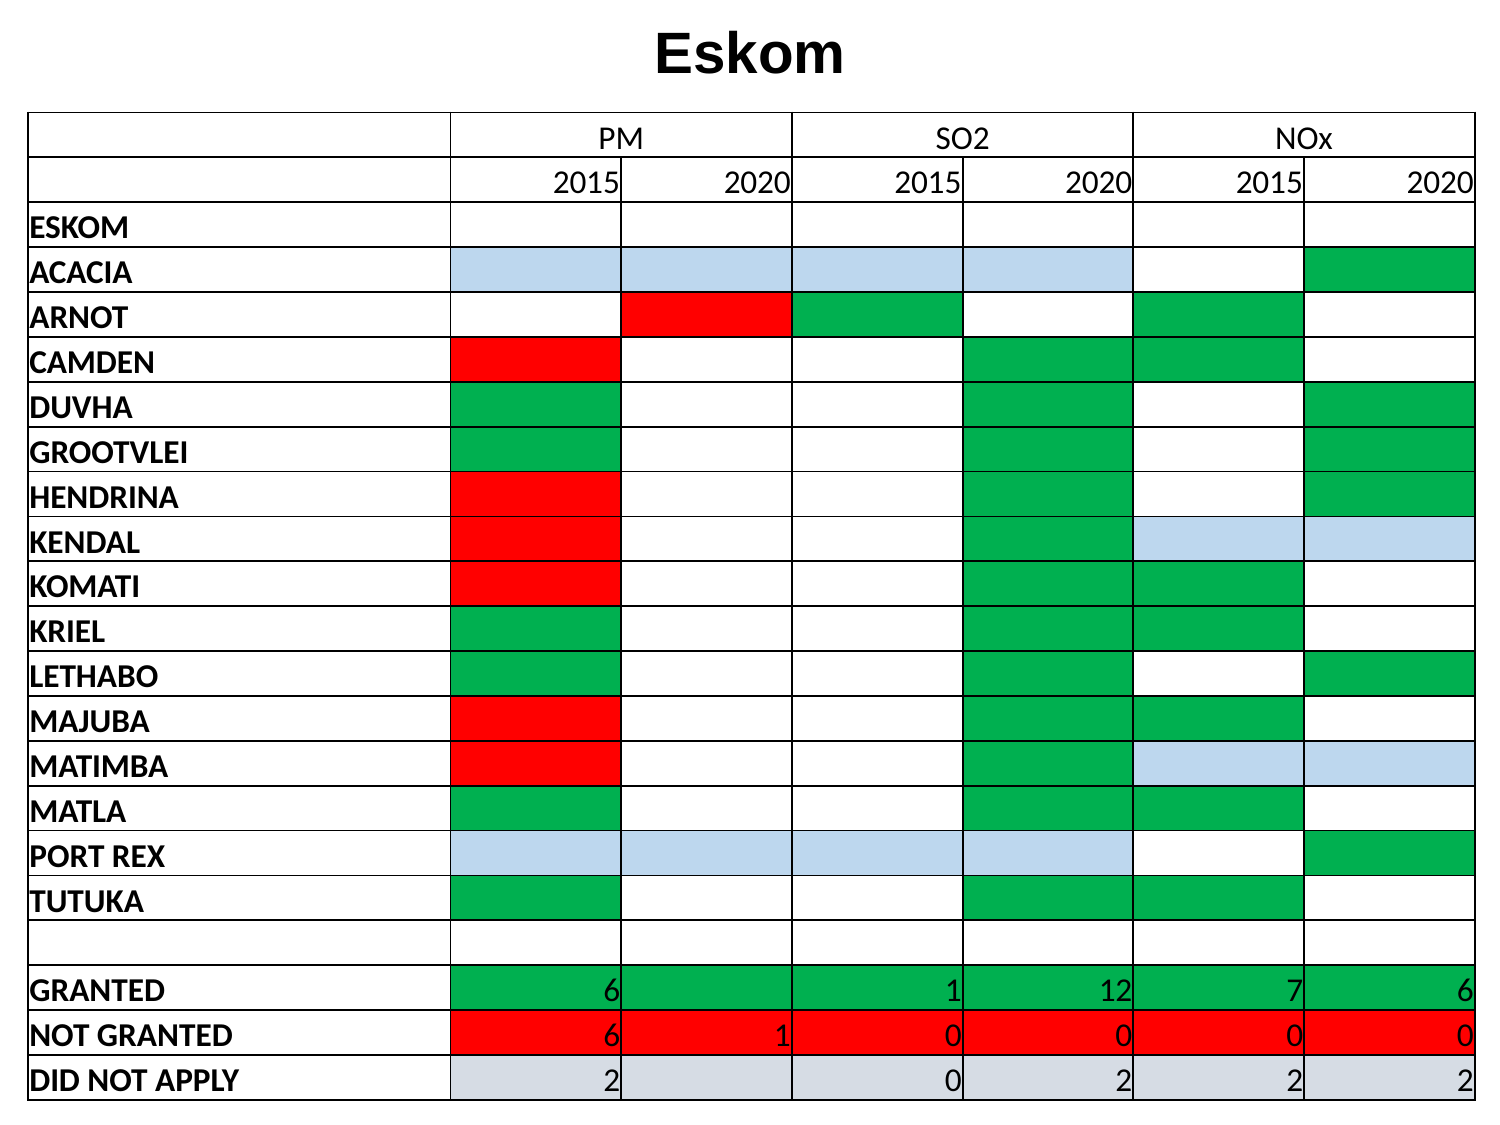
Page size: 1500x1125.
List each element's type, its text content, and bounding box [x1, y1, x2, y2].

table_cell [622, 921, 791, 964]
table_cell [622, 203, 791, 246]
table_cell 1 [1305, 383, 1474, 426]
title Eskom [0, 0, 1500, 101]
table_cell [1134, 742, 1303, 785]
table_cell [29, 158, 450, 201]
table_cell 1 [1134, 607, 1303, 650]
table_cell LETHABO [29, 652, 450, 695]
table_cell 1 [622, 1011, 791, 1054]
table_cell [451, 203, 620, 246]
table_cell [964, 831, 1132, 875]
table_cell 1 [1134, 876, 1303, 919]
table_cell 1 [451, 607, 620, 650]
table_cell 1 [451, 876, 620, 919]
table_cell ARNOT [29, 293, 450, 336]
table_cell [622, 652, 791, 695]
table_cell [451, 248, 620, 291]
table_cell 6 [451, 1011, 620, 1054]
table_cell ACACIA [29, 248, 450, 291]
table_cell [793, 652, 962, 695]
table_cell 1 [1134, 697, 1303, 740]
table_cell [622, 517, 791, 560]
table_cell [793, 697, 962, 740]
table_cell [793, 876, 962, 919]
table_cell 1 [793, 293, 962, 336]
table_cell TUTUKA [29, 876, 450, 919]
table_cell [451, 293, 620, 336]
table_cell 0 [451, 517, 620, 560]
table_cell [1305, 742, 1474, 785]
table_cell [793, 517, 962, 560]
table_cell [1305, 562, 1474, 605]
table_cell 2 [451, 1056, 620, 1099]
table_cell 1 [1305, 472, 1474, 516]
table_cell 1 [964, 517, 1132, 560]
table_cell PORT REX [29, 831, 450, 875]
table_cell [1134, 203, 1303, 246]
table_cell NOT GRANTED [29, 1011, 450, 1054]
table_cell 1 [1305, 248, 1474, 291]
table_cell 1 [964, 562, 1132, 605]
table_cell 1 [1305, 652, 1474, 695]
table_cell HENDRINA [29, 472, 450, 516]
table_cell 2015 [451, 158, 620, 201]
table_cell [1134, 248, 1303, 291]
table_cell [622, 787, 791, 830]
table_cell GRANTED [29, 966, 450, 1009]
table_cell 6 [1305, 966, 1474, 1009]
table_cell [622, 338, 791, 381]
table_cell 1 [964, 652, 1132, 695]
table_cell 1 [964, 607, 1132, 650]
table_cell CAMDEN [29, 338, 450, 381]
table_cell MAJUBA [29, 697, 450, 740]
table_cell KOMATI [29, 562, 450, 605]
table_cell [793, 203, 962, 246]
table_cell [29, 921, 450, 964]
table_cell [451, 831, 620, 875]
table_cell [1134, 383, 1303, 426]
table_cell 0 [793, 1056, 962, 1099]
table_cell GROOTVLEI [29, 428, 450, 471]
table_cell 1 [964, 876, 1132, 919]
table_cell 1 [451, 652, 620, 695]
table_cell [1134, 831, 1303, 875]
table_cell [622, 966, 791, 1009]
table_cell DID NOT APPLY [29, 1056, 450, 1099]
table_cell 0 [1134, 1011, 1303, 1054]
table_cell 1 [964, 338, 1132, 381]
table_cell [793, 607, 962, 650]
table_cell [964, 203, 1132, 246]
table_cell [1305, 921, 1474, 964]
table_cell [964, 921, 1132, 964]
table_cell [793, 921, 962, 964]
table_cell [1134, 517, 1303, 560]
table_cell KRIEL [29, 607, 450, 650]
table_cell [1305, 787, 1474, 830]
table_cell 0 [1305, 1011, 1474, 1054]
table_cell 1 [451, 787, 620, 830]
text_box [0, 974, 525, 1125]
table_cell 2020 [1305, 158, 1474, 201]
table_cell 1 [451, 383, 620, 426]
table_cell 2020 [964, 158, 1132, 201]
table_header NOx [1134, 113, 1474, 156]
table_cell MATIMBA [29, 742, 450, 785]
table_cell DUVHA [29, 383, 450, 426]
table_cell [793, 742, 962, 785]
table_cell [793, 472, 962, 516]
table_cell 0 [793, 1011, 962, 1054]
table_cell [793, 248, 962, 291]
table_cell [793, 383, 962, 426]
table_cell 7 [1134, 966, 1303, 1009]
table_header [29, 113, 450, 156]
table_cell 1 [964, 383, 1132, 426]
table_cell 2 [964, 1056, 1132, 1099]
table_cell [793, 562, 962, 605]
table_cell 1 [451, 428, 620, 471]
table_cell [793, 428, 962, 471]
table_cell [622, 607, 791, 650]
table_cell 1 [964, 742, 1132, 785]
table_cell [622, 1056, 791, 1099]
table_cell [964, 293, 1132, 336]
table_cell [622, 383, 791, 426]
table_cell 0 [622, 293, 791, 336]
table_cell [622, 472, 791, 516]
table_cell [1305, 607, 1474, 650]
table_cell [622, 248, 791, 291]
table_cell 1 [964, 697, 1132, 740]
table_cell 0 [451, 338, 620, 381]
table_cell KENDAL [29, 517, 450, 560]
table_cell [1305, 876, 1474, 919]
table_cell 0 [964, 1011, 1132, 1054]
table_cell 0 [451, 472, 620, 516]
table_cell [1305, 338, 1474, 381]
table_cell [793, 831, 962, 875]
table_cell [1305, 203, 1474, 246]
table_cell 2020 [622, 158, 791, 201]
table_cell [622, 876, 791, 919]
table_cell 1 [1305, 428, 1474, 471]
table_cell [964, 248, 1132, 291]
table_cell 1 [1134, 338, 1303, 381]
table_cell [1305, 517, 1474, 560]
table_cell [622, 562, 791, 605]
table_cell 0 [451, 697, 620, 740]
table_cell 0 [451, 742, 620, 785]
table_cell [622, 742, 791, 785]
table_cell 0 [451, 562, 620, 605]
table_cell [622, 831, 791, 875]
table_cell 1 [964, 787, 1132, 830]
table_header PM [451, 113, 791, 156]
table_cell [451, 921, 620, 964]
table_cell 1 [1134, 562, 1303, 605]
table_cell [622, 697, 791, 740]
table_cell [1134, 428, 1303, 471]
table_cell [1305, 697, 1474, 740]
table_cell 2015 [793, 158, 962, 201]
table_header SO2 [793, 113, 1132, 156]
table_cell 1 [1134, 293, 1303, 336]
table_cell ESKOM [29, 203, 450, 246]
table_cell 2 [1305, 1056, 1474, 1099]
table_cell [793, 338, 962, 381]
table_cell [1134, 921, 1303, 964]
table_cell [1134, 472, 1303, 516]
table_cell 6 [451, 966, 620, 1009]
table_cell [1305, 293, 1474, 336]
table_cell 1 [793, 966, 962, 1009]
table_cell [622, 428, 791, 471]
table_cell 1 [964, 428, 1132, 471]
table_cell 2015 [1134, 158, 1303, 201]
table_cell 1 [1305, 831, 1474, 875]
table_cell 2 [1134, 1056, 1303, 1099]
table_cell 1 [964, 472, 1132, 516]
table_cell 1 [1134, 787, 1303, 830]
table_cell [793, 787, 962, 830]
table_cell 12 [964, 966, 1132, 1009]
table_cell [1134, 652, 1303, 695]
table_cell MATLA [29, 787, 450, 830]
